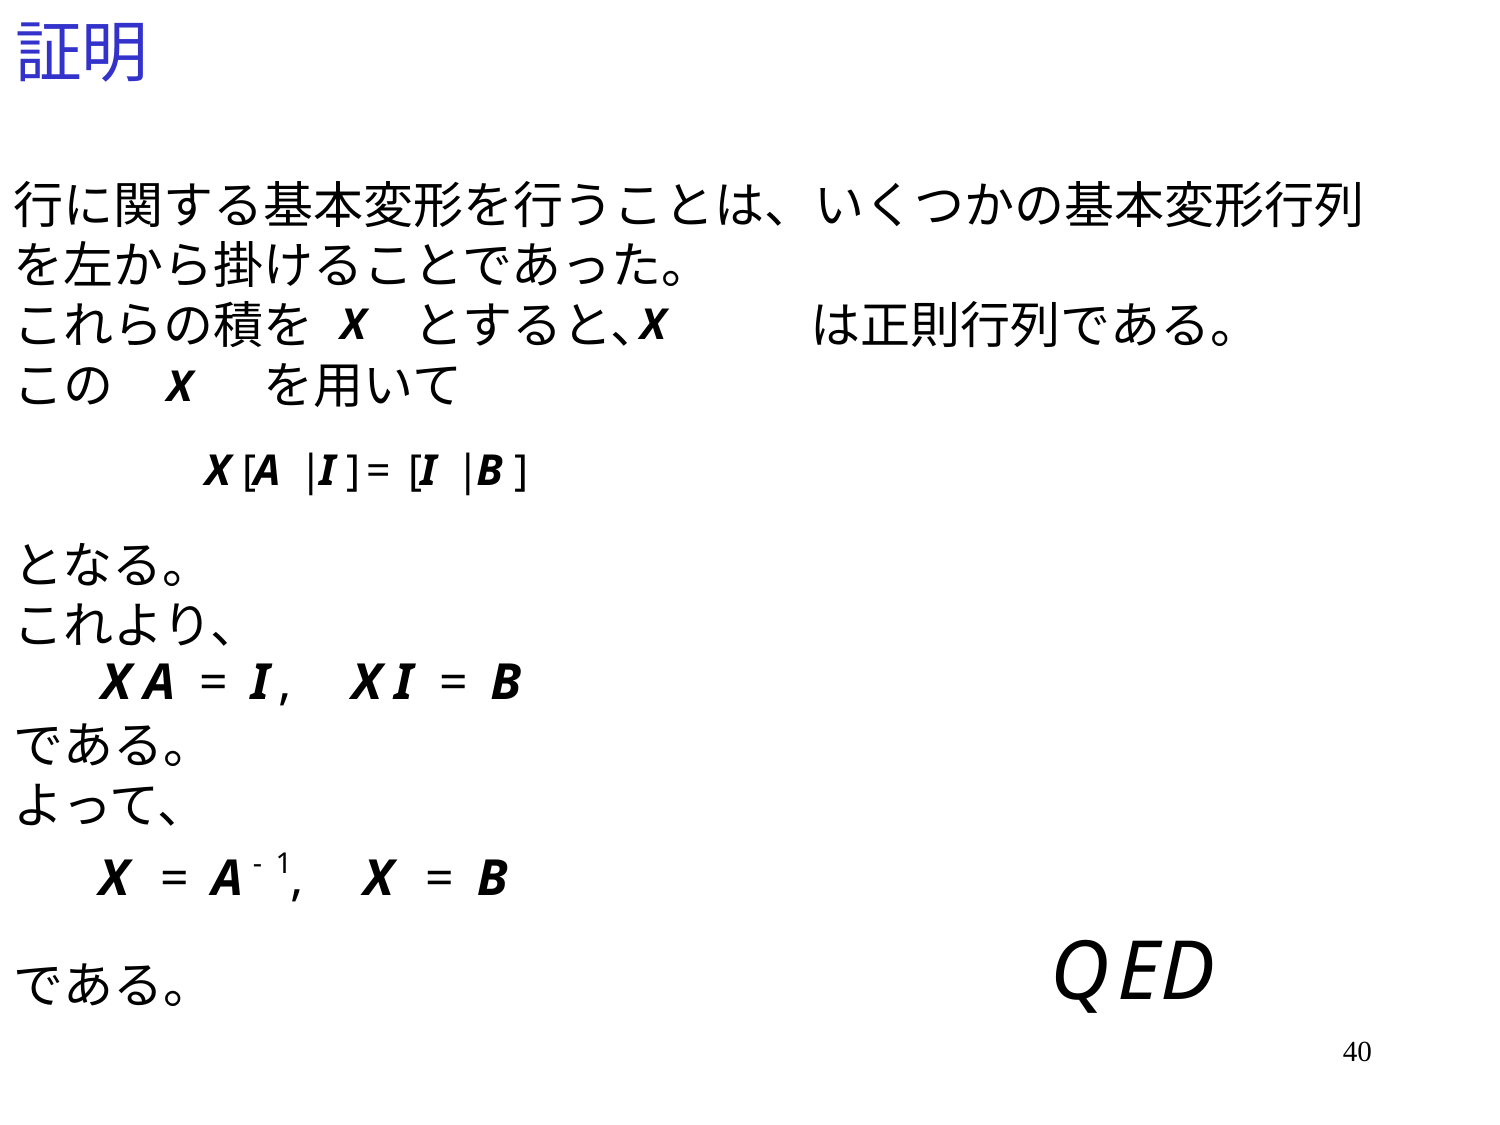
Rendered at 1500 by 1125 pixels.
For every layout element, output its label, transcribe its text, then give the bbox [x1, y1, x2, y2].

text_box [635, 299, 690, 347]
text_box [199, 446, 529, 504]
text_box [1049, 924, 1256, 1028]
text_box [162, 362, 217, 410]
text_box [335, 299, 390, 347]
slide_number 40 [1074, 1024, 1388, 1101]
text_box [93, 841, 528, 934]
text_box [95, 653, 542, 738]
title 証明 [0, 0, 1126, 101]
text_box 行に関する基本変形を行うことは、いくつかの基本変形行列 を左から掛けることであった。 これらの積を とすると、 は正則行列である。 この を用いて となる。 これより、 である。 よって、 である。 [0, 165, 1379, 1021]
